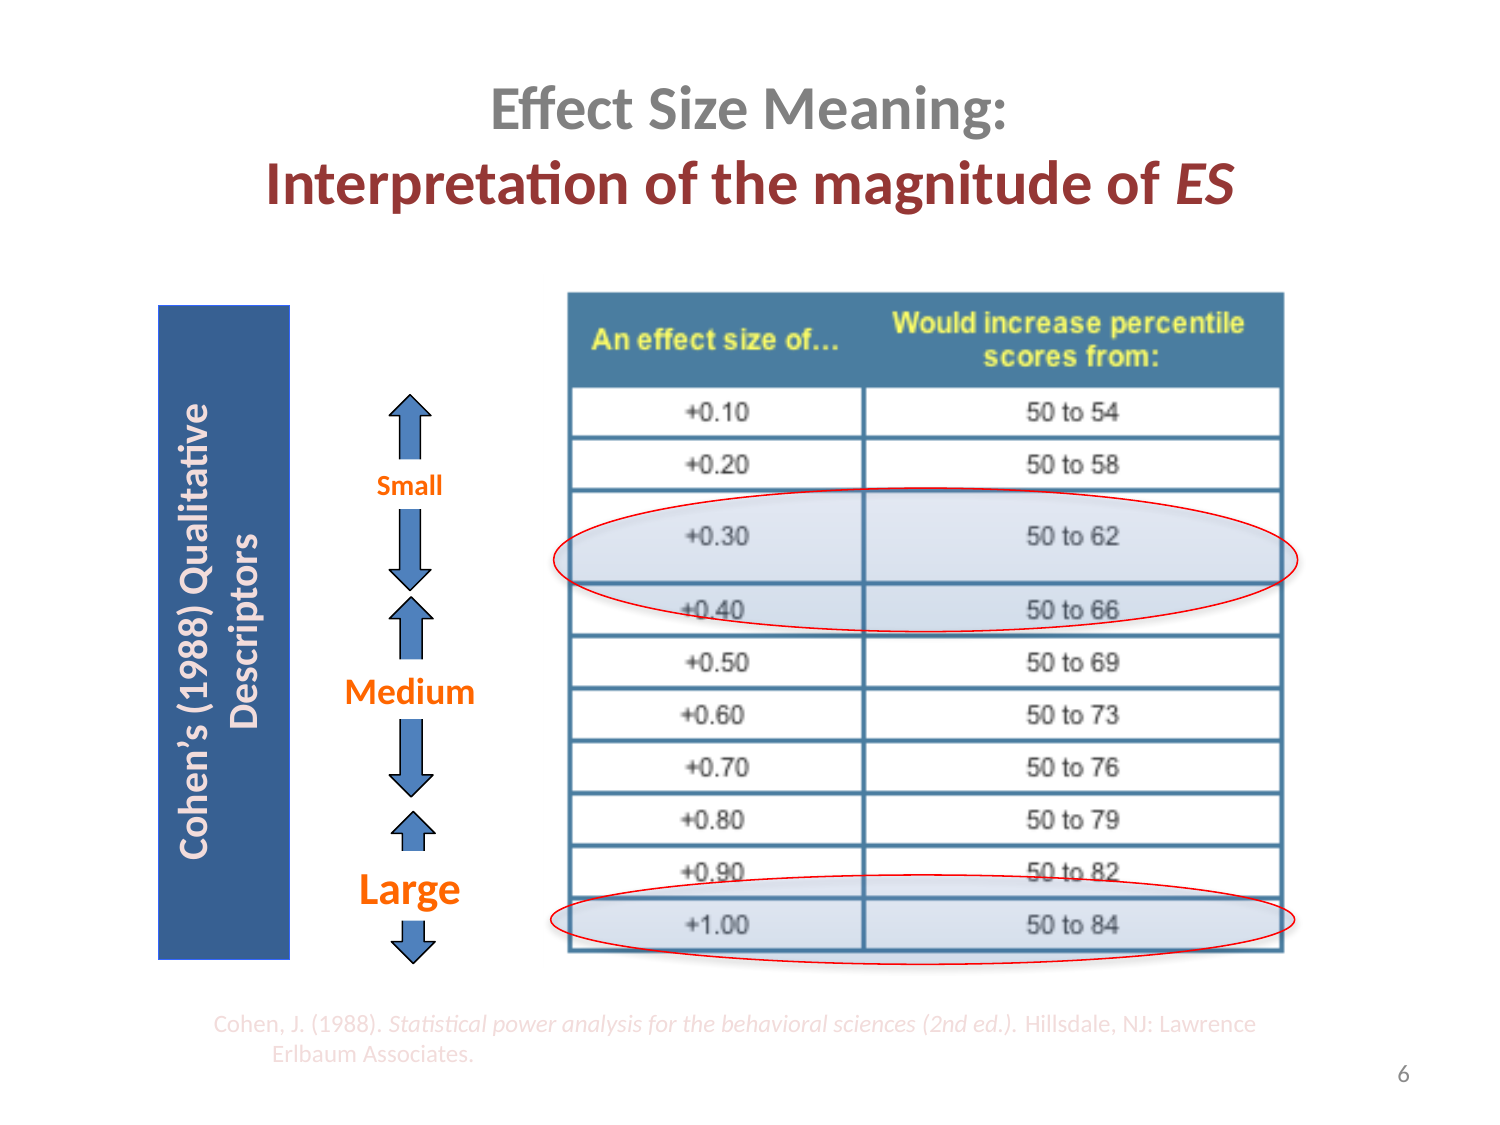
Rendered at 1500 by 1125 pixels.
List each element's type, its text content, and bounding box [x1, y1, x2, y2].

text_box Cohen, J. (1988). Statistical power analysis for the behavioral sciences (2nd ed.). Hillsdale, NJ: Lawrence Erlbaum Associates. [198, 1000, 1295, 1076]
slide_number 5 [1074, 1042, 1425, 1103]
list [267, 273, 1500, 969]
text_box Cohen’s (1988) Qualitative Descriptors [158, 305, 262, 960]
title Effect Size Meaning: Interpretation of the magnitude of ES [75, 48, 1425, 237]
